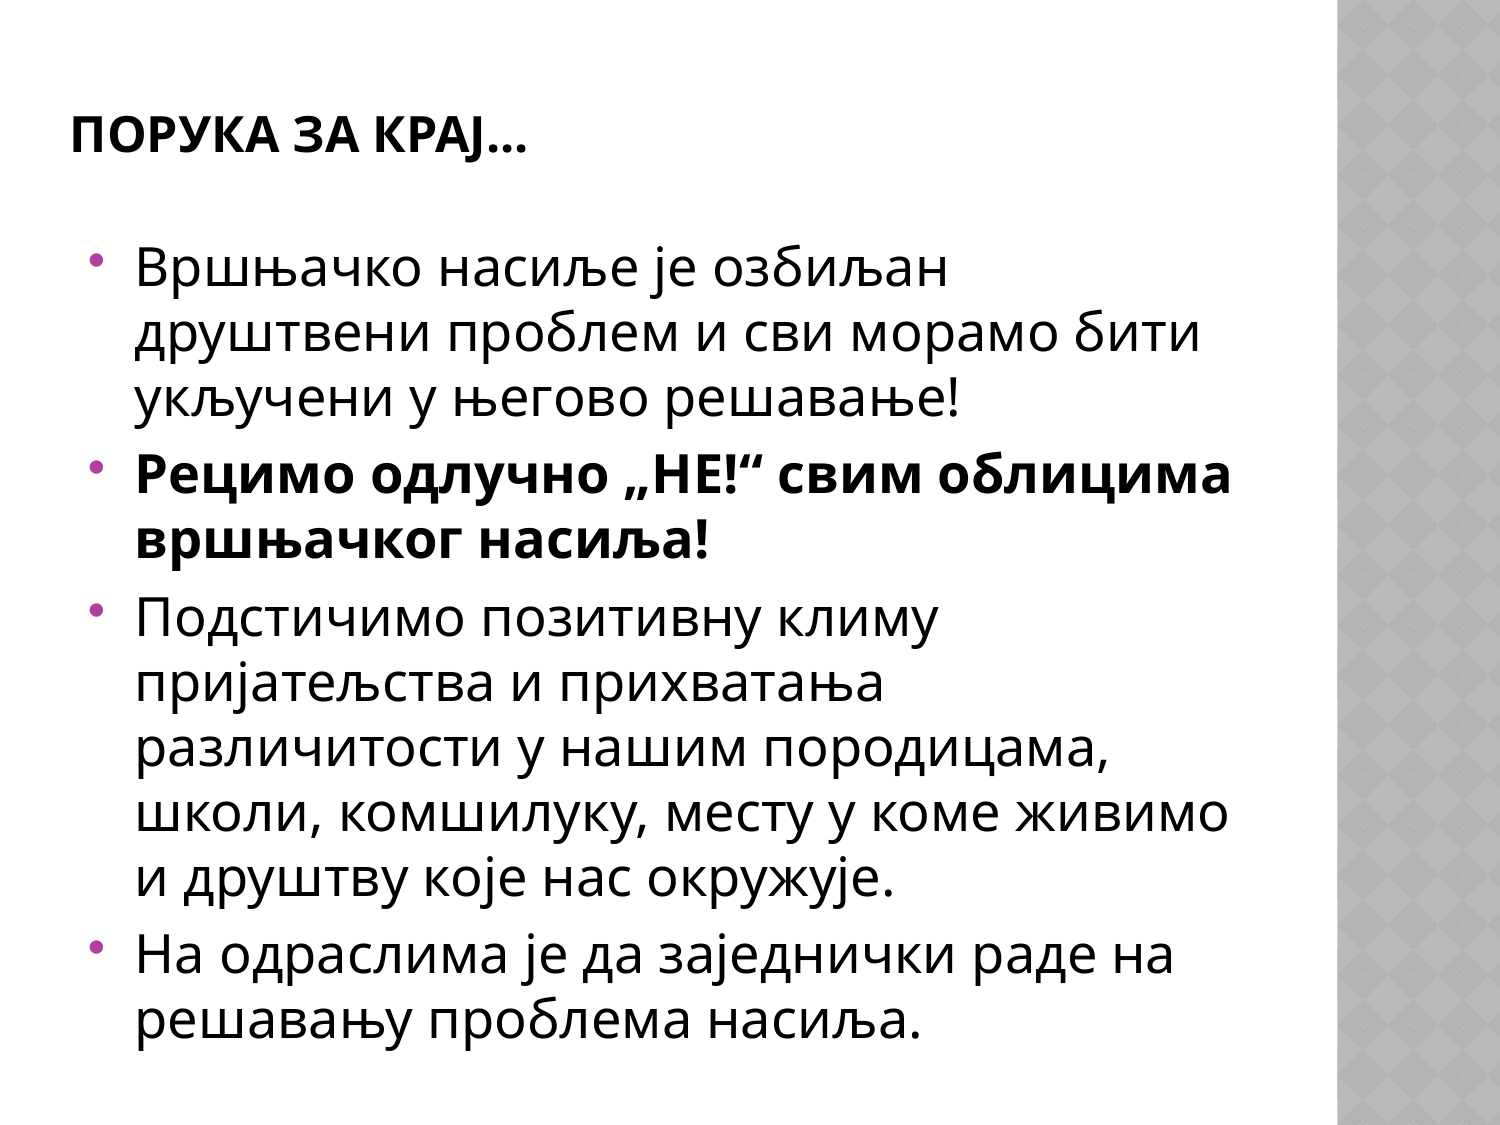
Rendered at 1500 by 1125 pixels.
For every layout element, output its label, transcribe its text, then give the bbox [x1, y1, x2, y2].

list Вршњачко насиље је озбиљан друштвени проблем и сви морамо бити укључени у његово решавање! Рецимо одлучно „НЕ!“ свим облицима вршњачког насиља! Подстичимо позитивну климу пријатељства и прихватања различитости у нашим породицама, школи, комшилуку, месту у коме живимо и друштву које нас окружује. На одраслима је да заједнички раде на решавању проблема насиља. [75, 224, 1263, 1059]
title ПОРУКА ЗА КРАЈ... [62, 0, 1250, 163]
